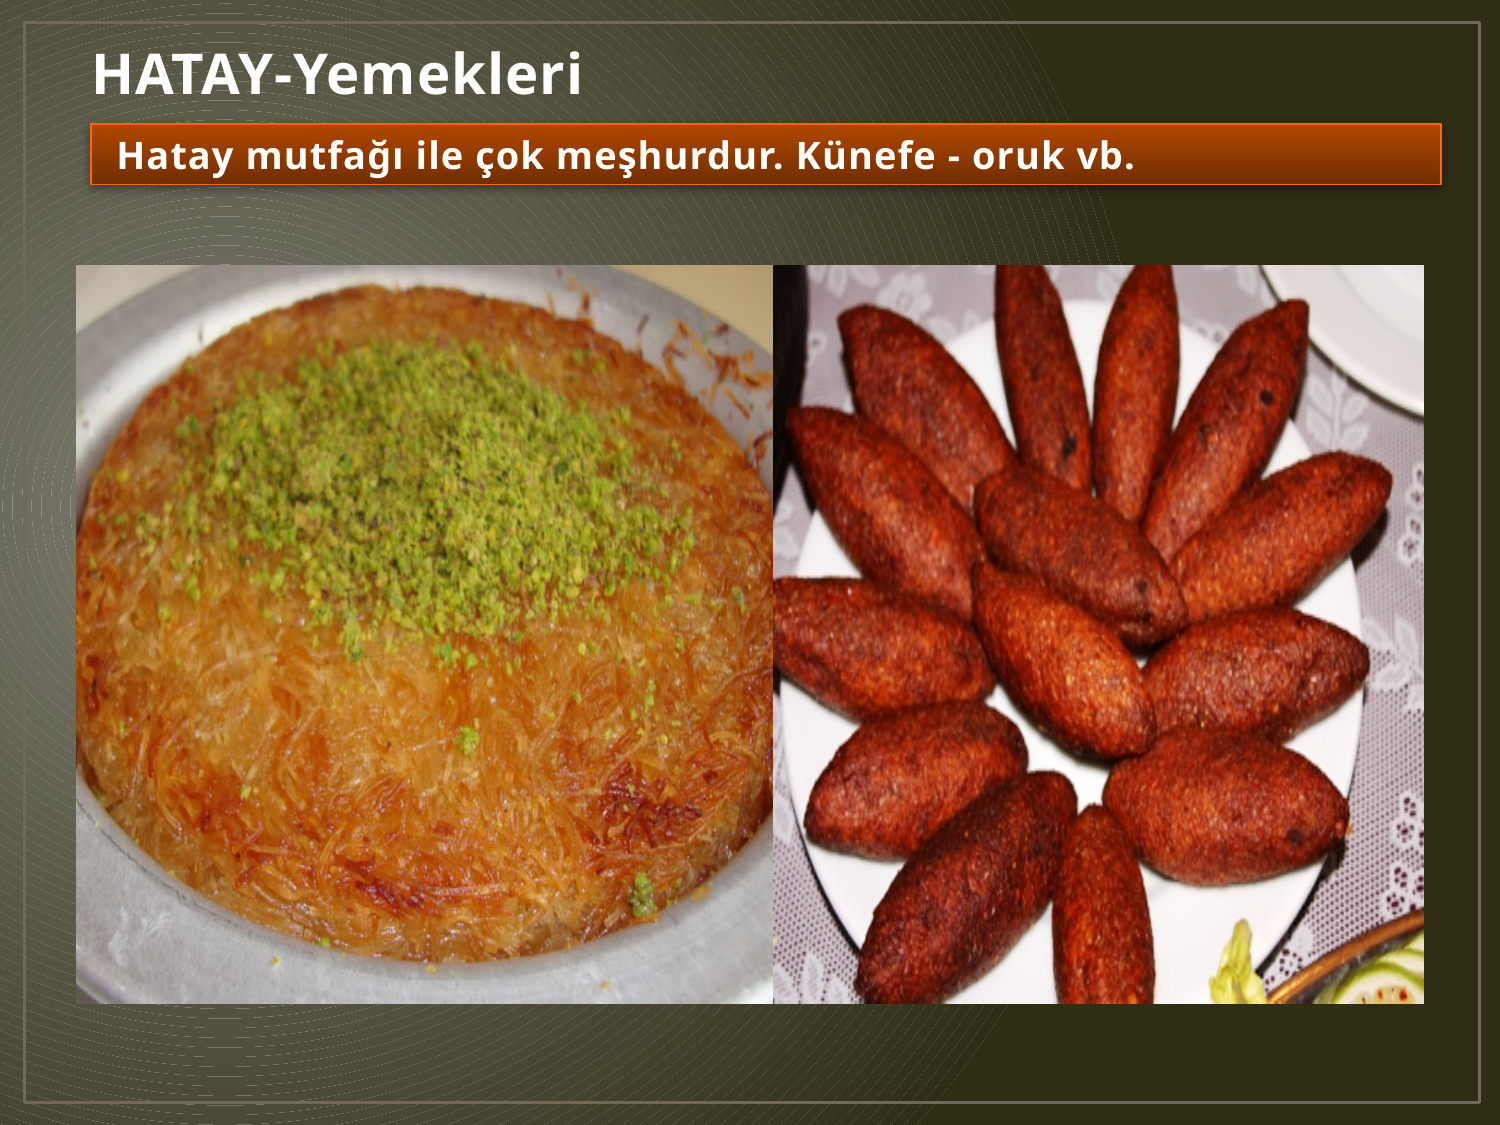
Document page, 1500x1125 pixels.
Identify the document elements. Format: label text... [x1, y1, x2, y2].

text_box Hatay mutfağı ile çok meşhurdur. Künefe - oruk vb. [90, 123, 1442, 185]
title HATAY-Yemekleri [76, 30, 1427, 114]
picture [76, 265, 1424, 1005]
